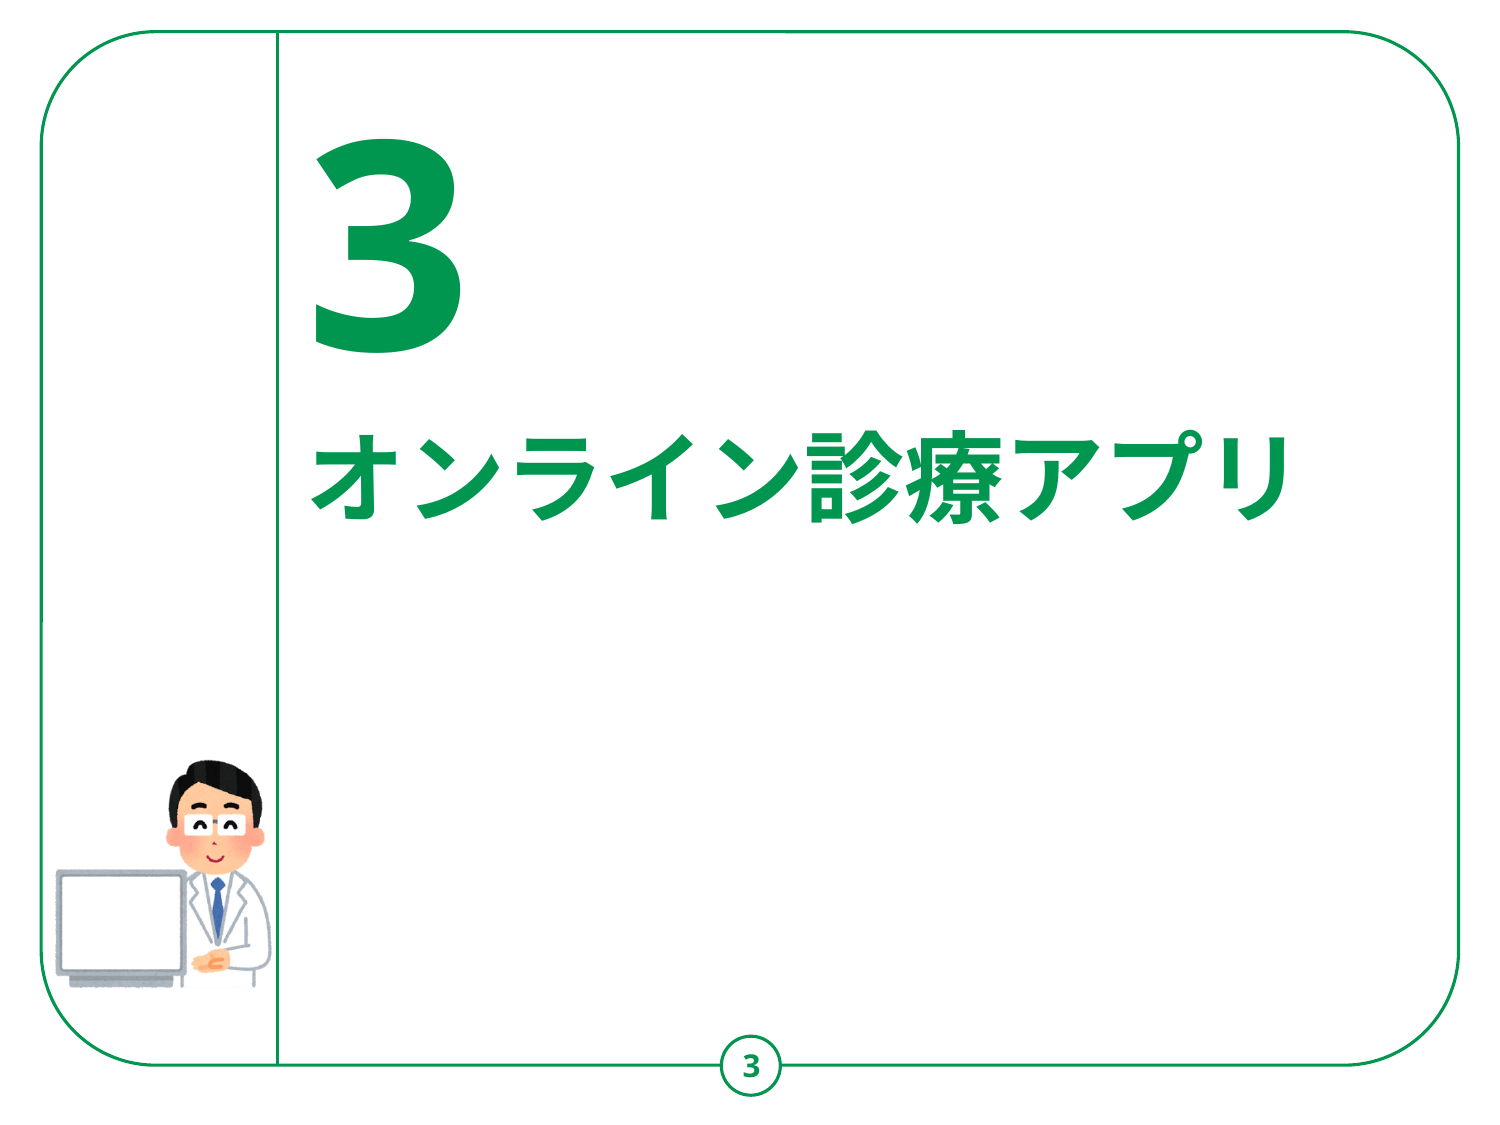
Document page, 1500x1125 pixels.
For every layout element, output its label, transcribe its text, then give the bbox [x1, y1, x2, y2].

text_box 3 オンライン診療アプリ [290, 51, 1413, 642]
picture [49, 753, 275, 993]
